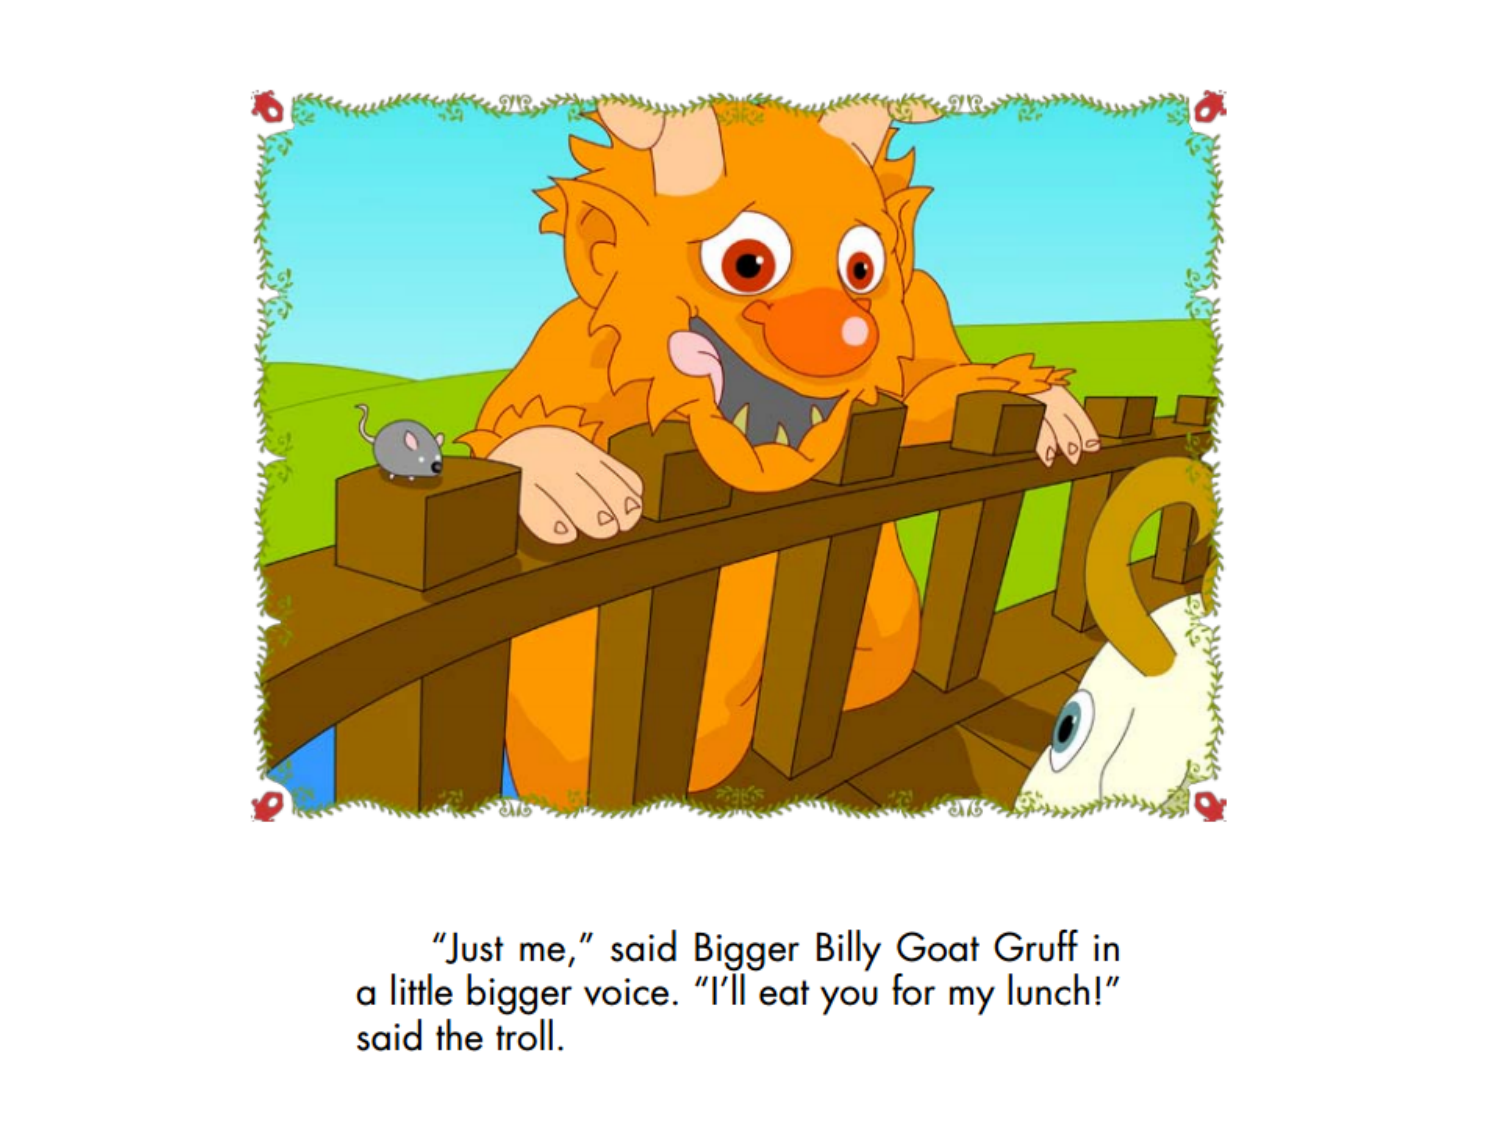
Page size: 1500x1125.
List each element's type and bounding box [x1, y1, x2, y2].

picture [234, 59, 1266, 1066]
